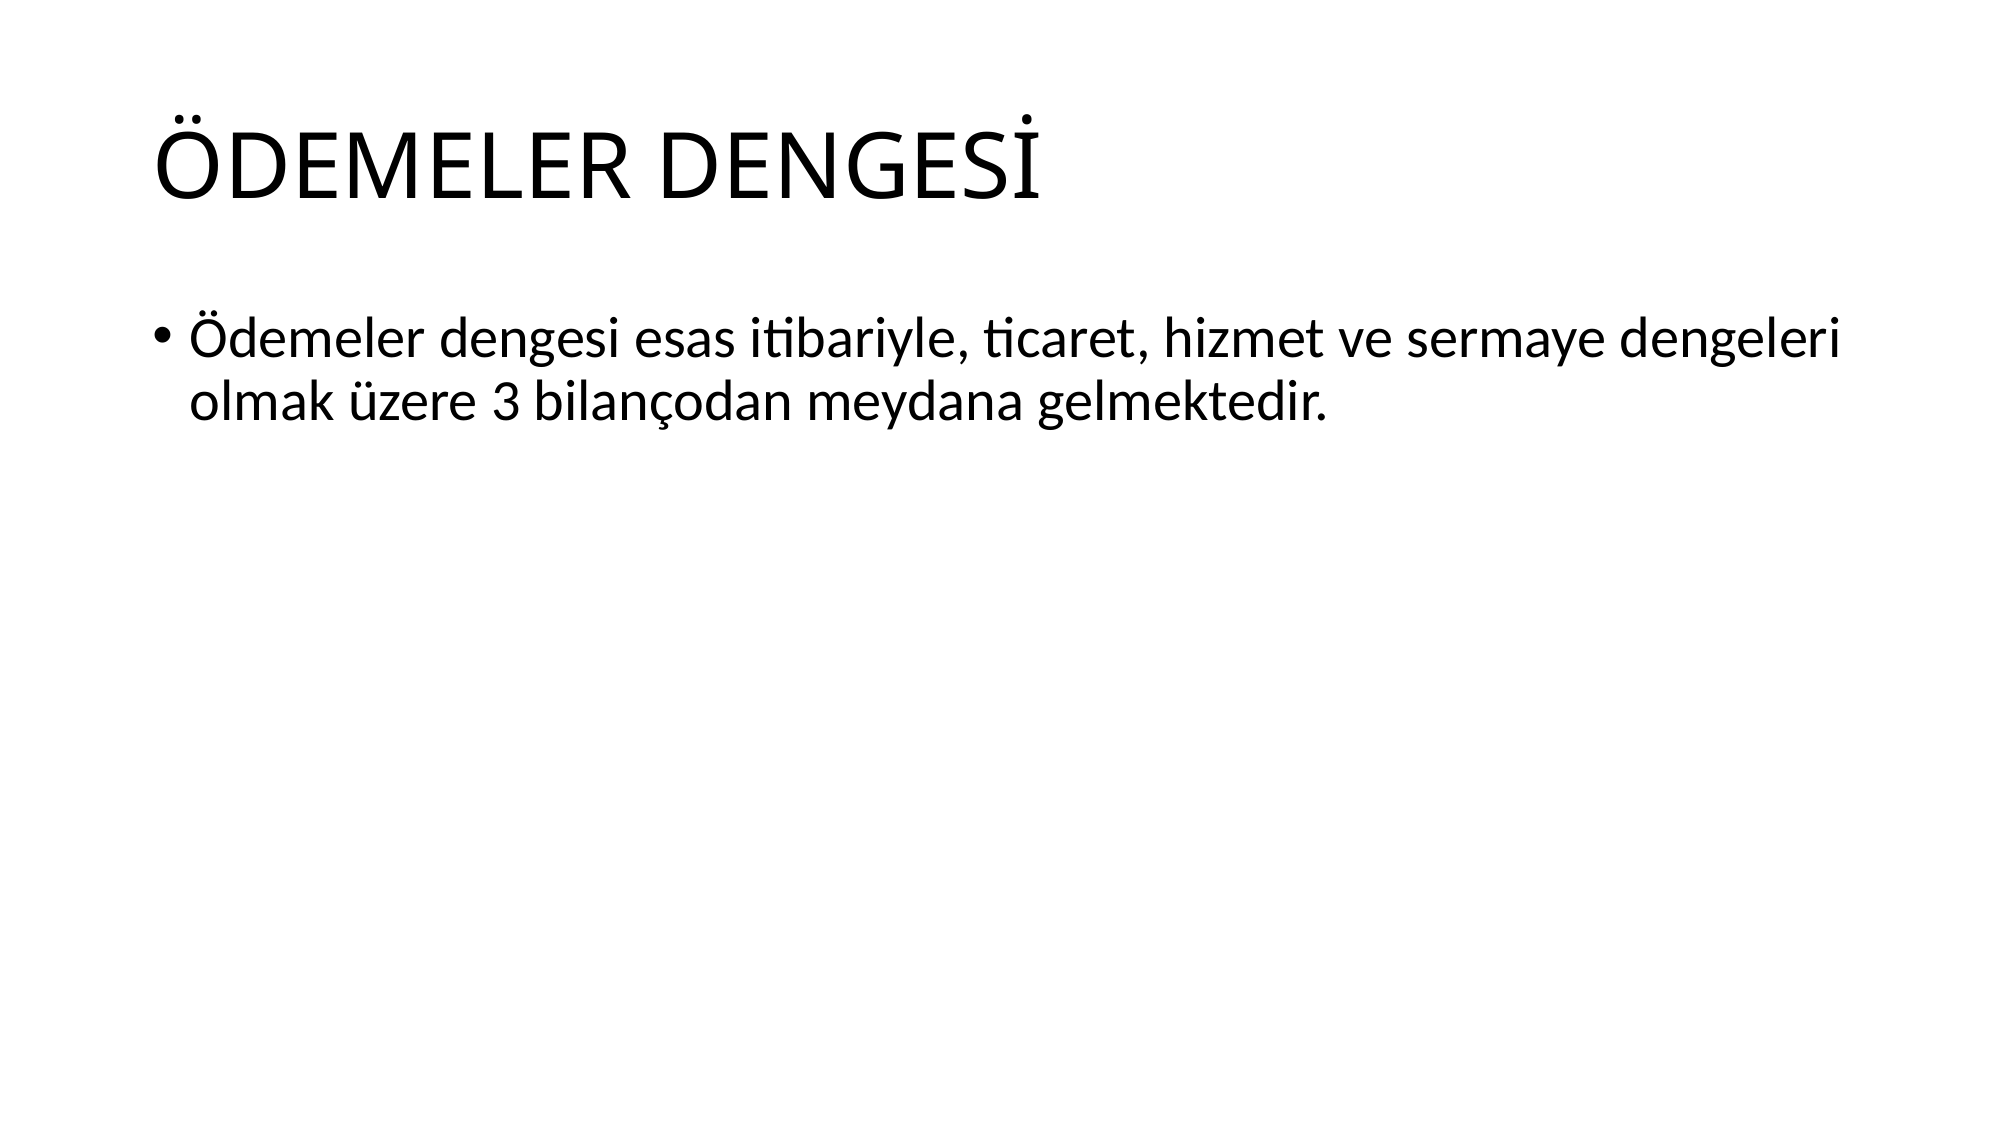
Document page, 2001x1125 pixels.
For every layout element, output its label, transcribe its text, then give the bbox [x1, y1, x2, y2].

title ÖDEMELER DENGESİ [137, 59, 1863, 278]
list Ödemeler dengesi esas itibariyle, ticaret, hizmet ve sermaye dengeleri olmak üzere 3 bilançodan meydana gelmektedir. [137, 299, 1863, 1014]
